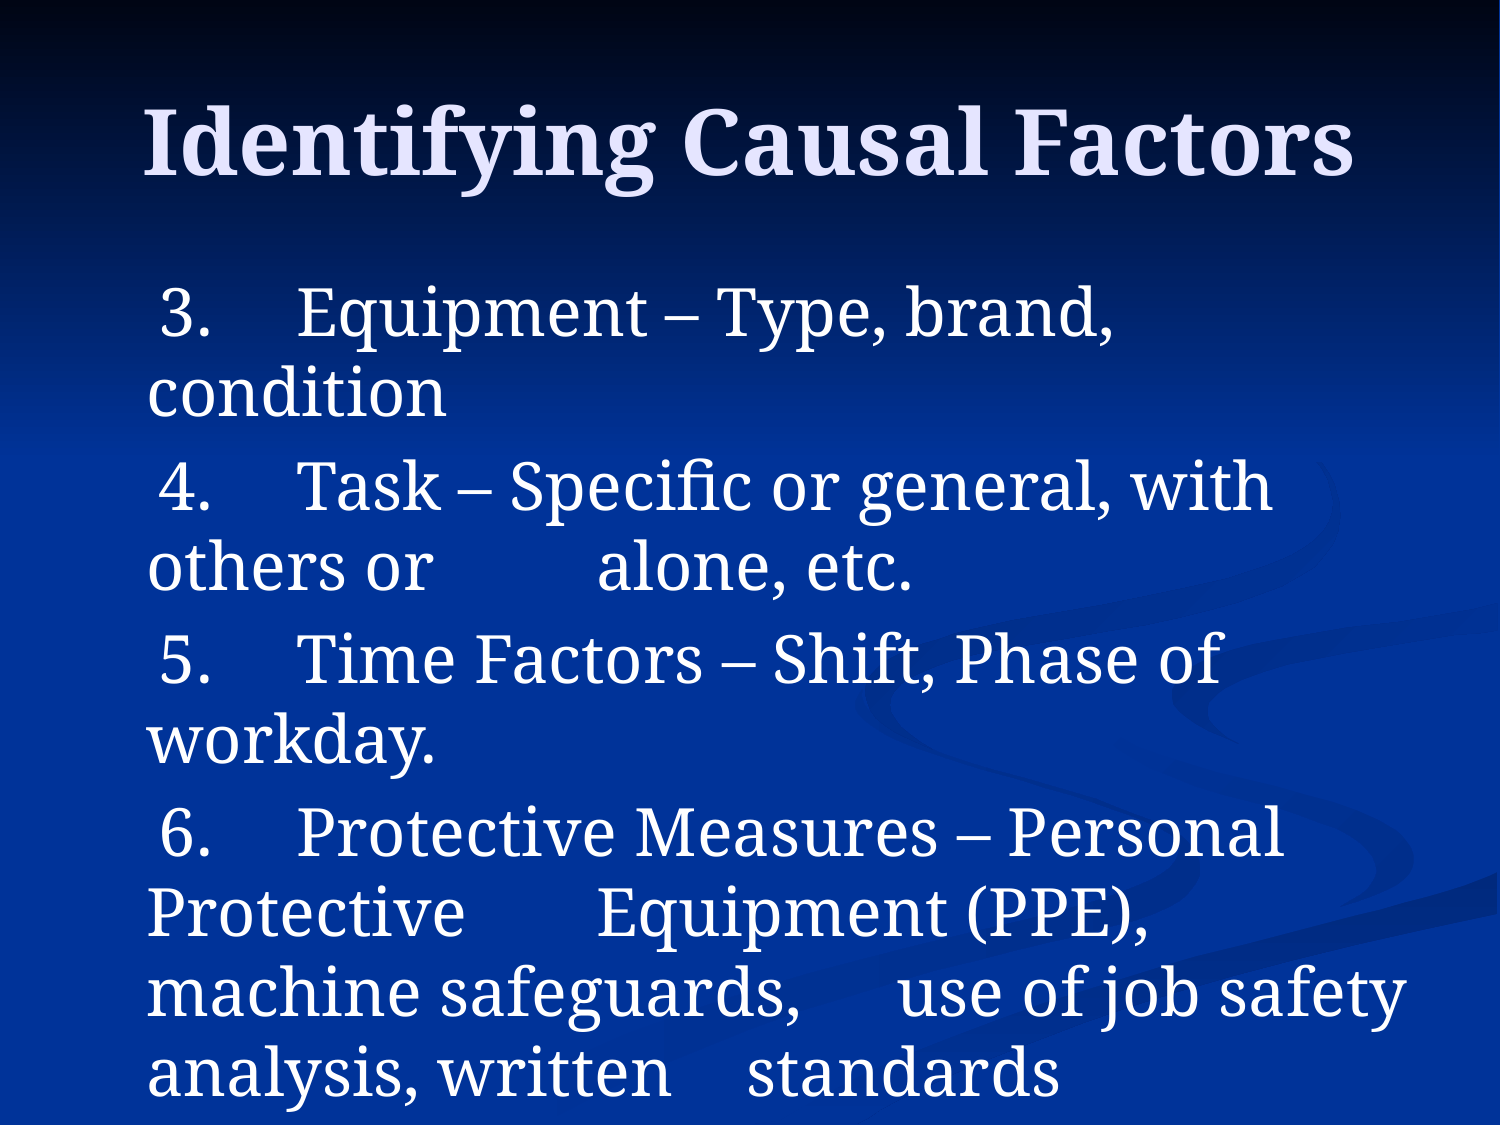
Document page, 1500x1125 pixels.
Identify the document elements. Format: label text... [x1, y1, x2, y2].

title Identifying Causal Factors [74, 44, 1426, 233]
list 3. Equipment – Type, brand, condition 4. Task – Specific or general, with others or alone, etc. 5. Time Factors – Shift, Phase of workday. 6. Protective Measures – Personal Protective Equipment (PPE), machine safeguards, use of job safety analysis, written standards [74, 262, 1426, 1006]
